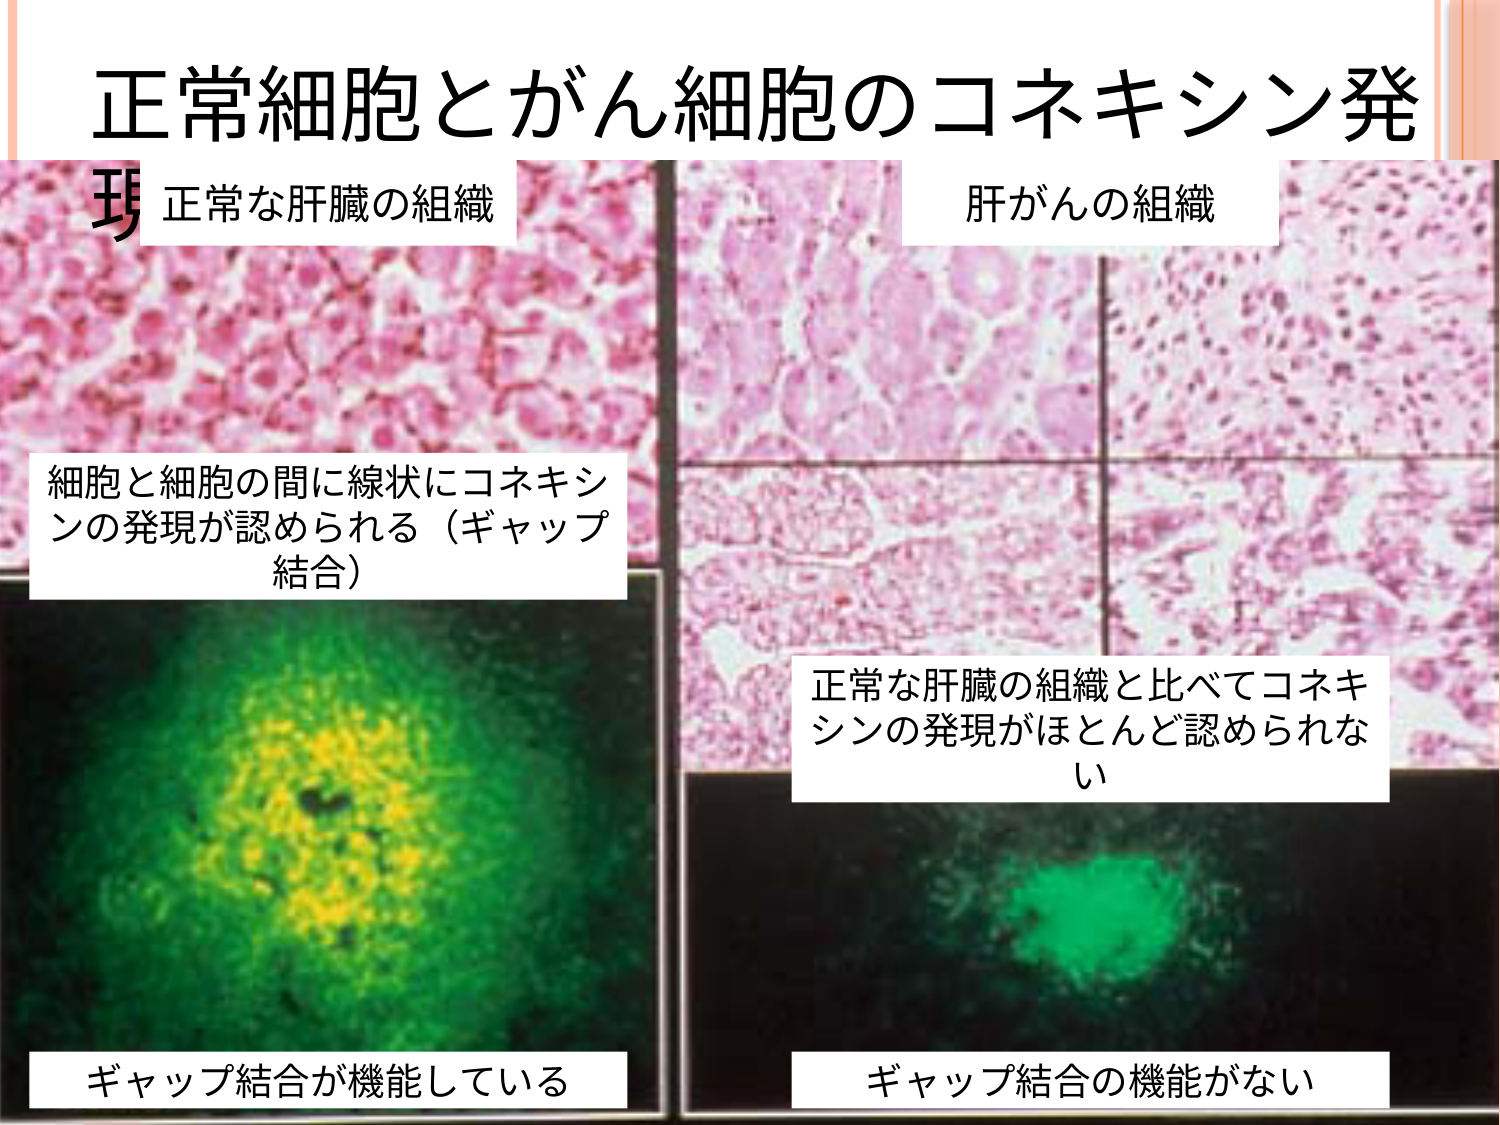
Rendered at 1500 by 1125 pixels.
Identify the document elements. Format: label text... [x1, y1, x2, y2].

picture [0, 159, 1500, 1125]
text_box 正常細胞とがん細胞のコネキシン発現 [74, 45, 1500, 149]
